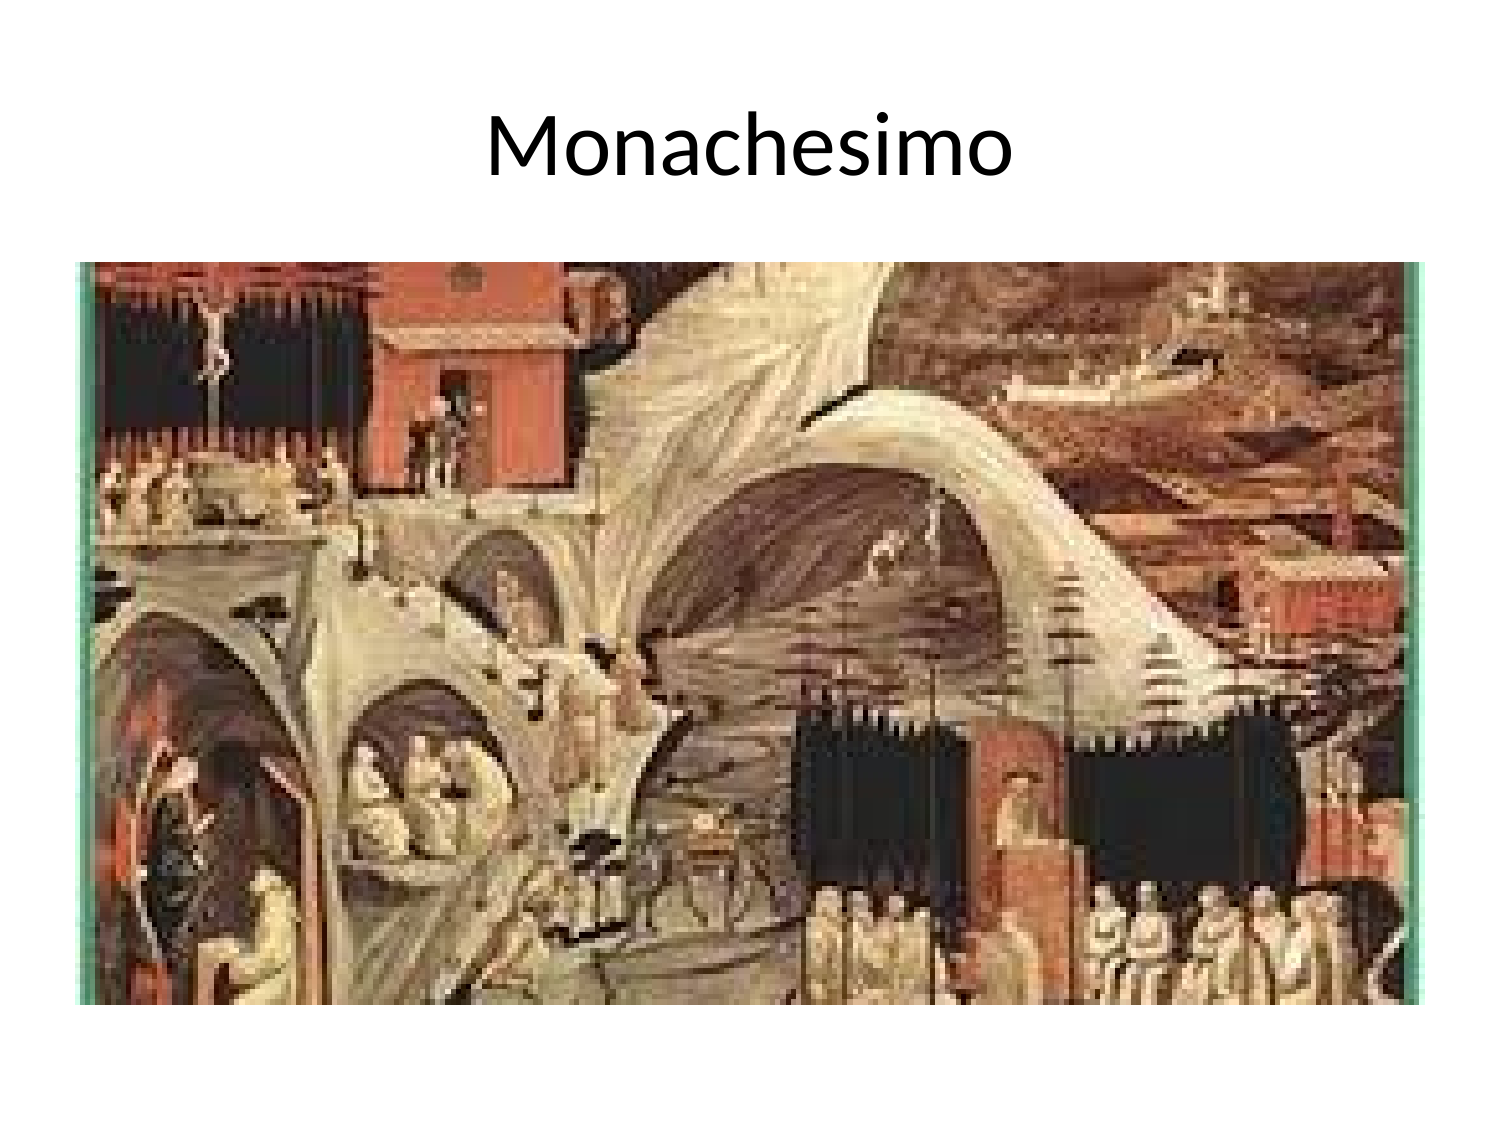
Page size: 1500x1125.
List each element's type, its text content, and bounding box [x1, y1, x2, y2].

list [74, 262, 1426, 1006]
title Monachesimo [75, 45, 1425, 233]
